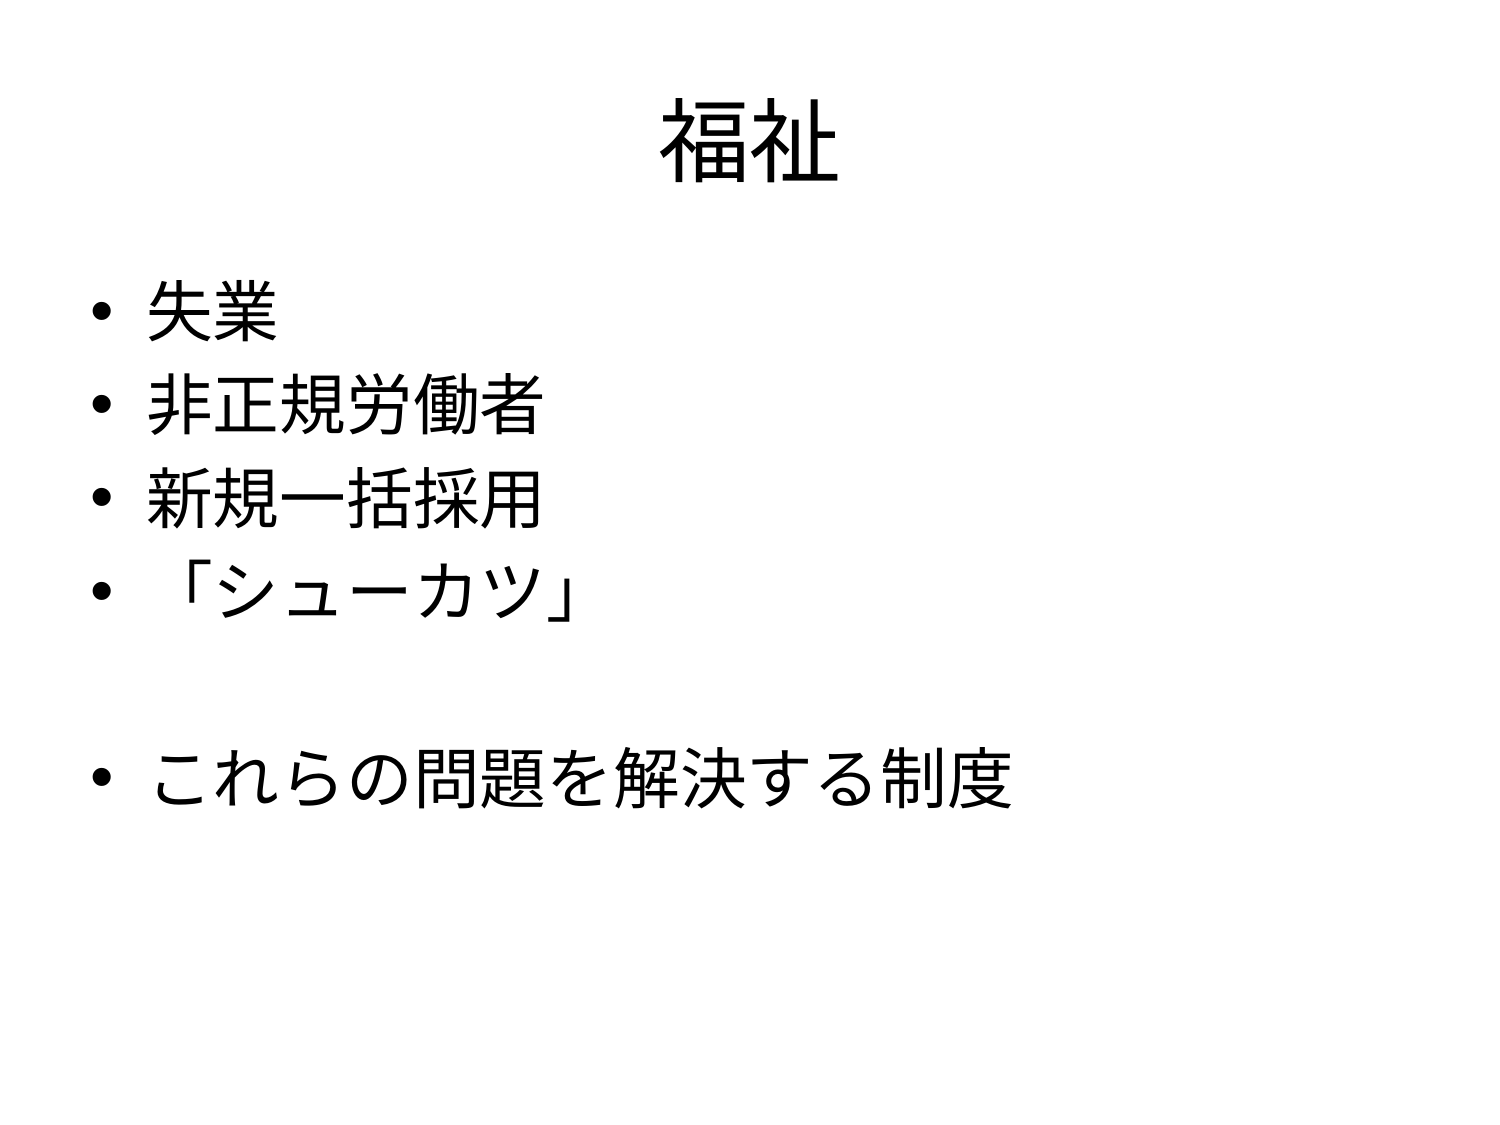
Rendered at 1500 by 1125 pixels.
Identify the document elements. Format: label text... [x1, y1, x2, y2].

list 失業 非正規労働者 新規一括採用 「シューカツ」 これらの問題を解決する制度 [75, 262, 1425, 1005]
title 福祉 [75, 45, 1425, 233]
